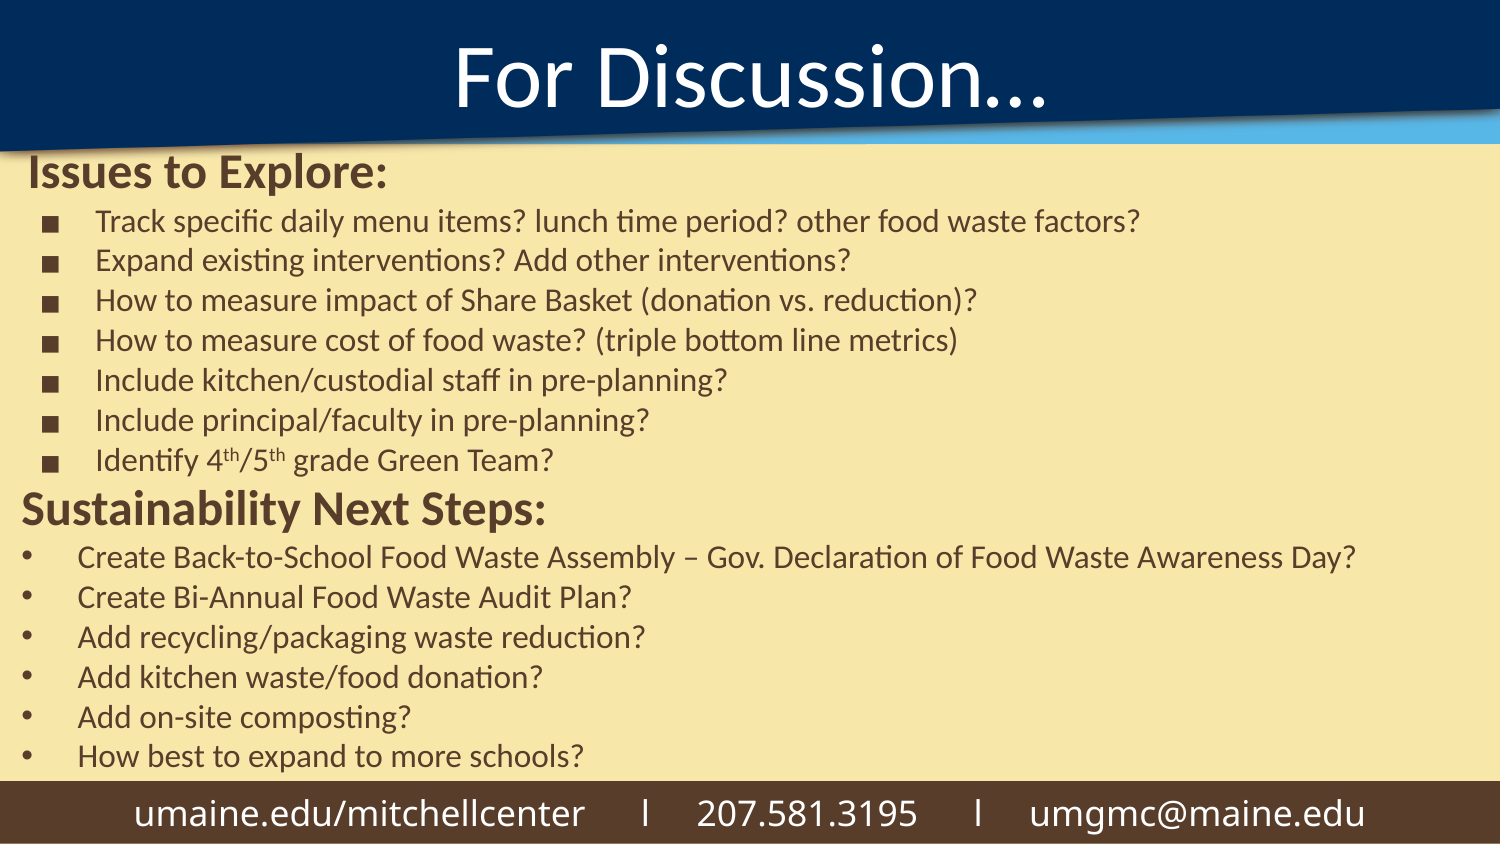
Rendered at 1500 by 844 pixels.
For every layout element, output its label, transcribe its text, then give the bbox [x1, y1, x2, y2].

text_box umaine.edu/mitchellcenter l 207.581.3195 l umgmc@maine.edu [0, 783, 1500, 841]
text_box Sustainability Next Steps: Create Back-to-School Food Waste Assembly – Gov. Declaration of Food Waste Awareness Day? Create Bi-Annual Food Waste Audit Plan? Add recycling/packaging waste reduction? Add kitchen waste/food donation? Add on-site composting? How best to expand to more schools? [0, 460, 1451, 732]
picture [0, 0, 1500, 170]
text_box Issues to Explore: Track specific daily menu items? lunch time period? other food waste factors? Expand existing interventions? Add other interventions? How to measure impact of Share Basket (donation vs. reduction)? How to measure cost of food waste? (triple bottom line metrics) Include kitchen/custodial staff in pre-planning? Include principal/faculty in pre-planning? Identify 4th/5th grade Green Team? [1, 178, 1484, 477]
